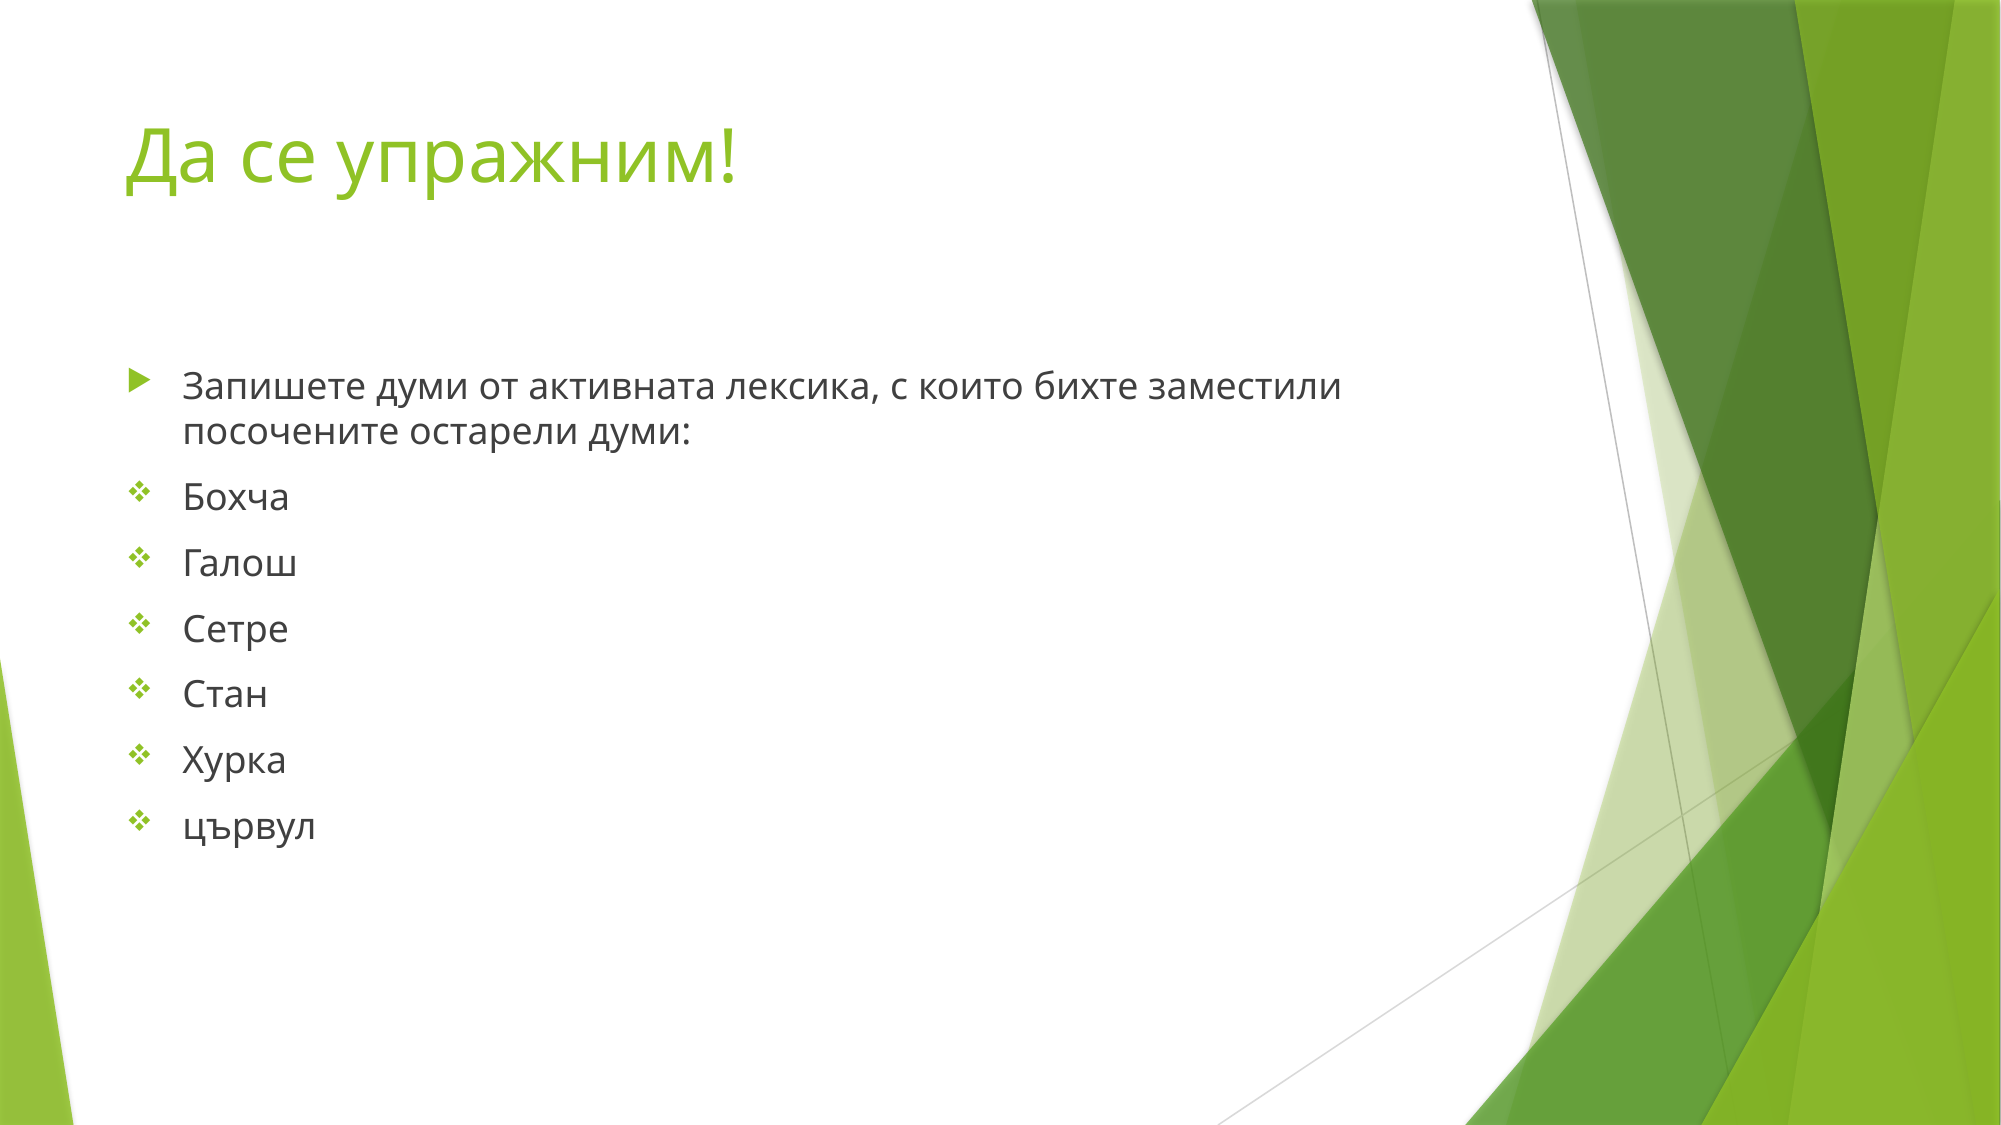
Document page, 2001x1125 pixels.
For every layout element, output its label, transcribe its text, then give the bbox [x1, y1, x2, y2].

list Запишете думи от активната лексика, с които бихте заместили посочените остарели думи: Бохча Галош Сетре Стан Хурка цървул [111, 354, 1522, 992]
title Да се упражним! [111, 99, 1522, 317]
